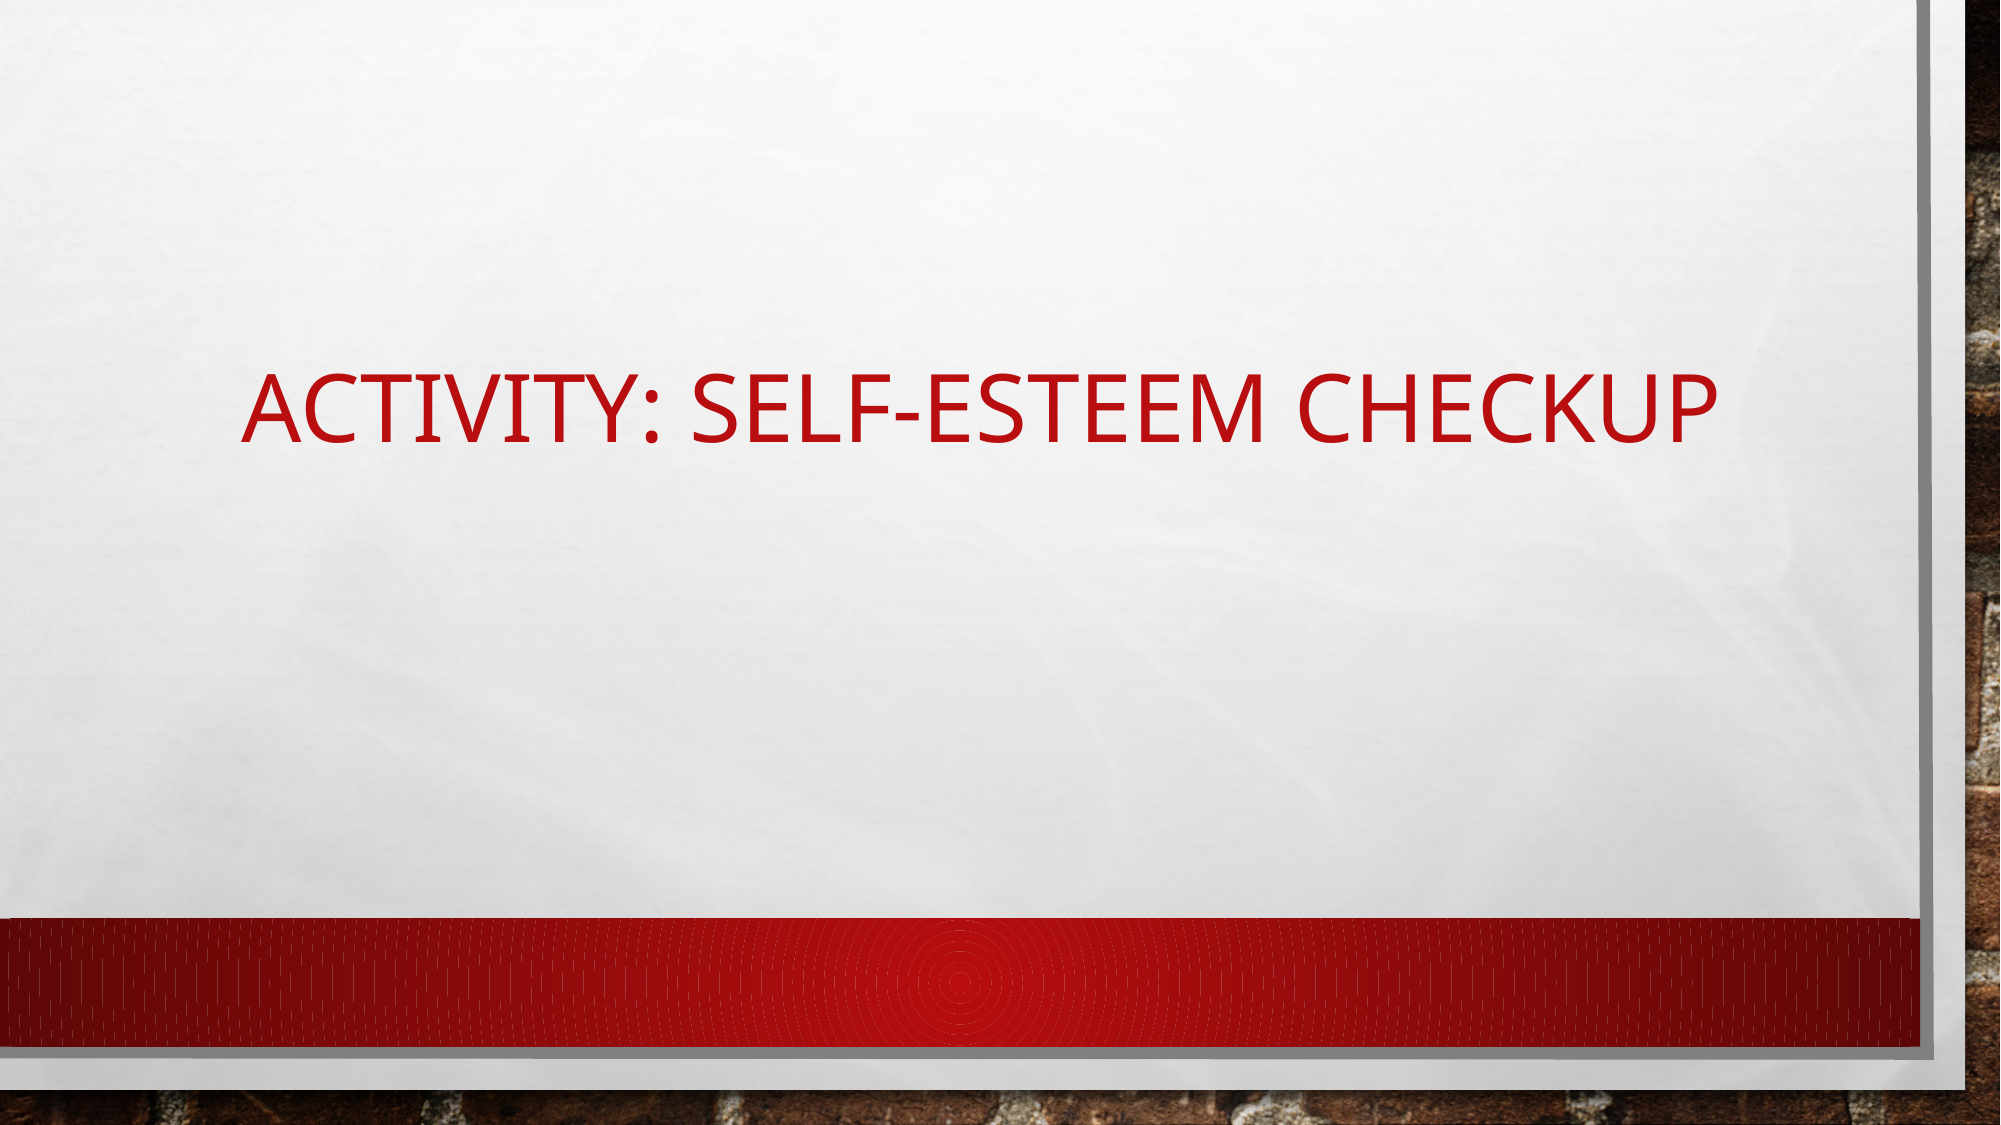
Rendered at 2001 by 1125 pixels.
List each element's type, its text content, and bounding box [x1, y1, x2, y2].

picture [0, 0, 2000, 1125]
title Activity: self-esteem checkup [226, 317, 1933, 507]
